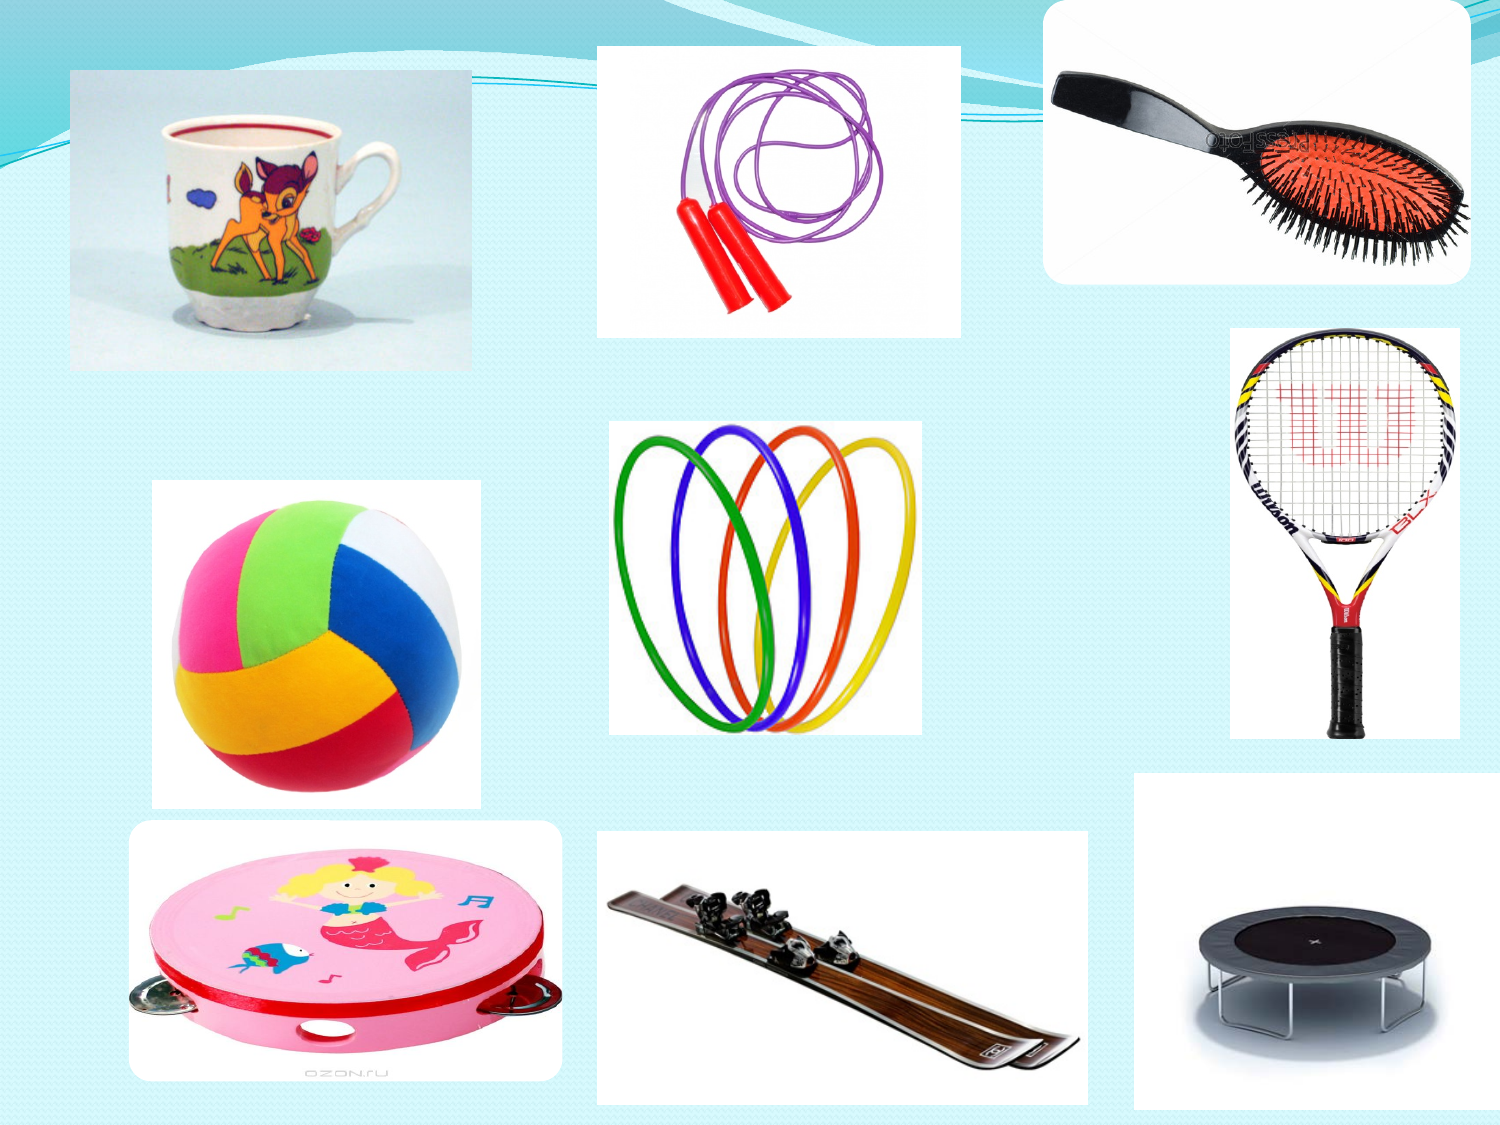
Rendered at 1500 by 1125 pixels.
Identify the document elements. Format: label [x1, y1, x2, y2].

picture [128, 820, 563, 1082]
picture [609, 421, 923, 735]
picture [597, 831, 1088, 1105]
picture [152, 480, 481, 809]
picture [1230, 327, 1460, 739]
picture [1134, 773, 1500, 1110]
picture [597, 46, 962, 338]
picture [70, 70, 472, 372]
picture [1042, 0, 1472, 285]
